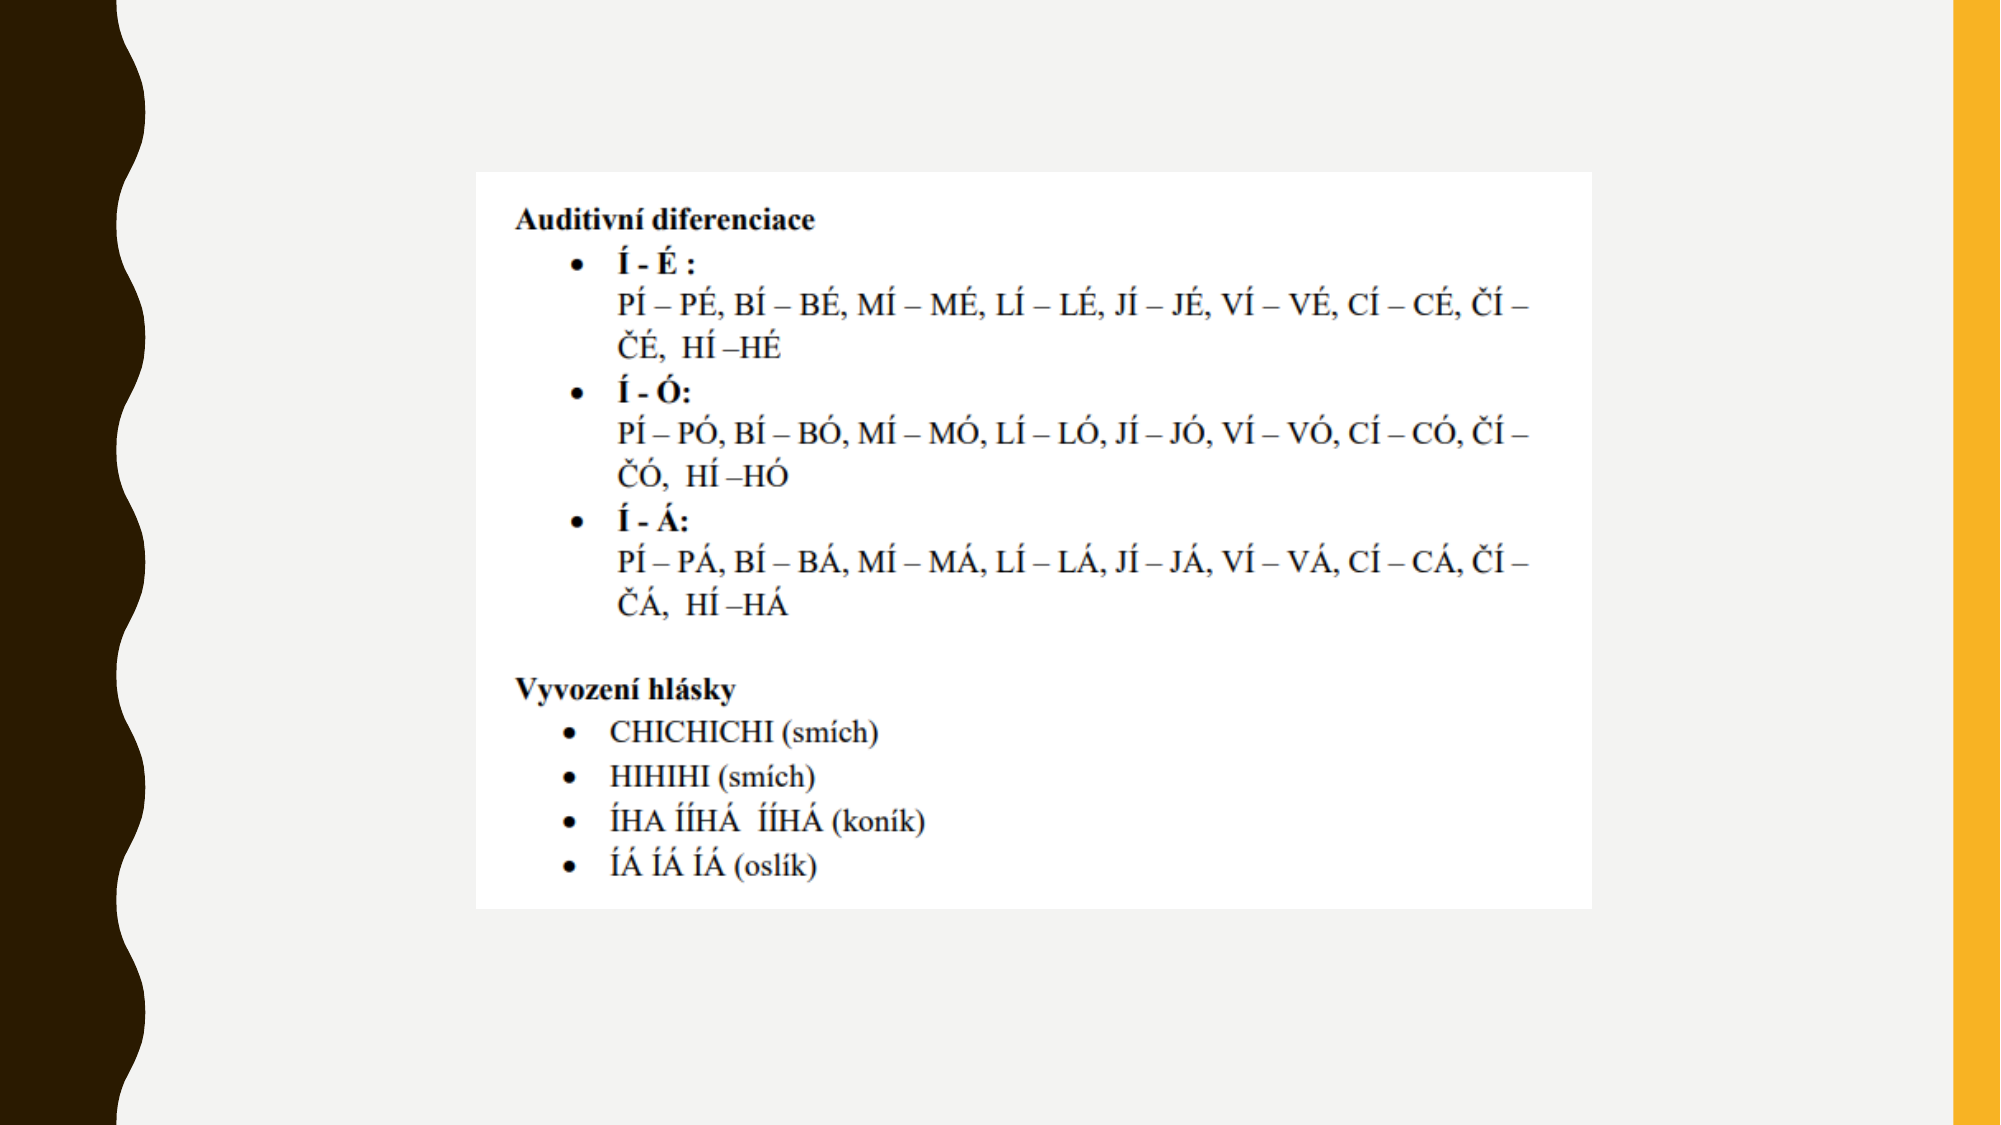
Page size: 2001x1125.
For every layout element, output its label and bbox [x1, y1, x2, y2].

picture [476, 172, 1592, 909]
